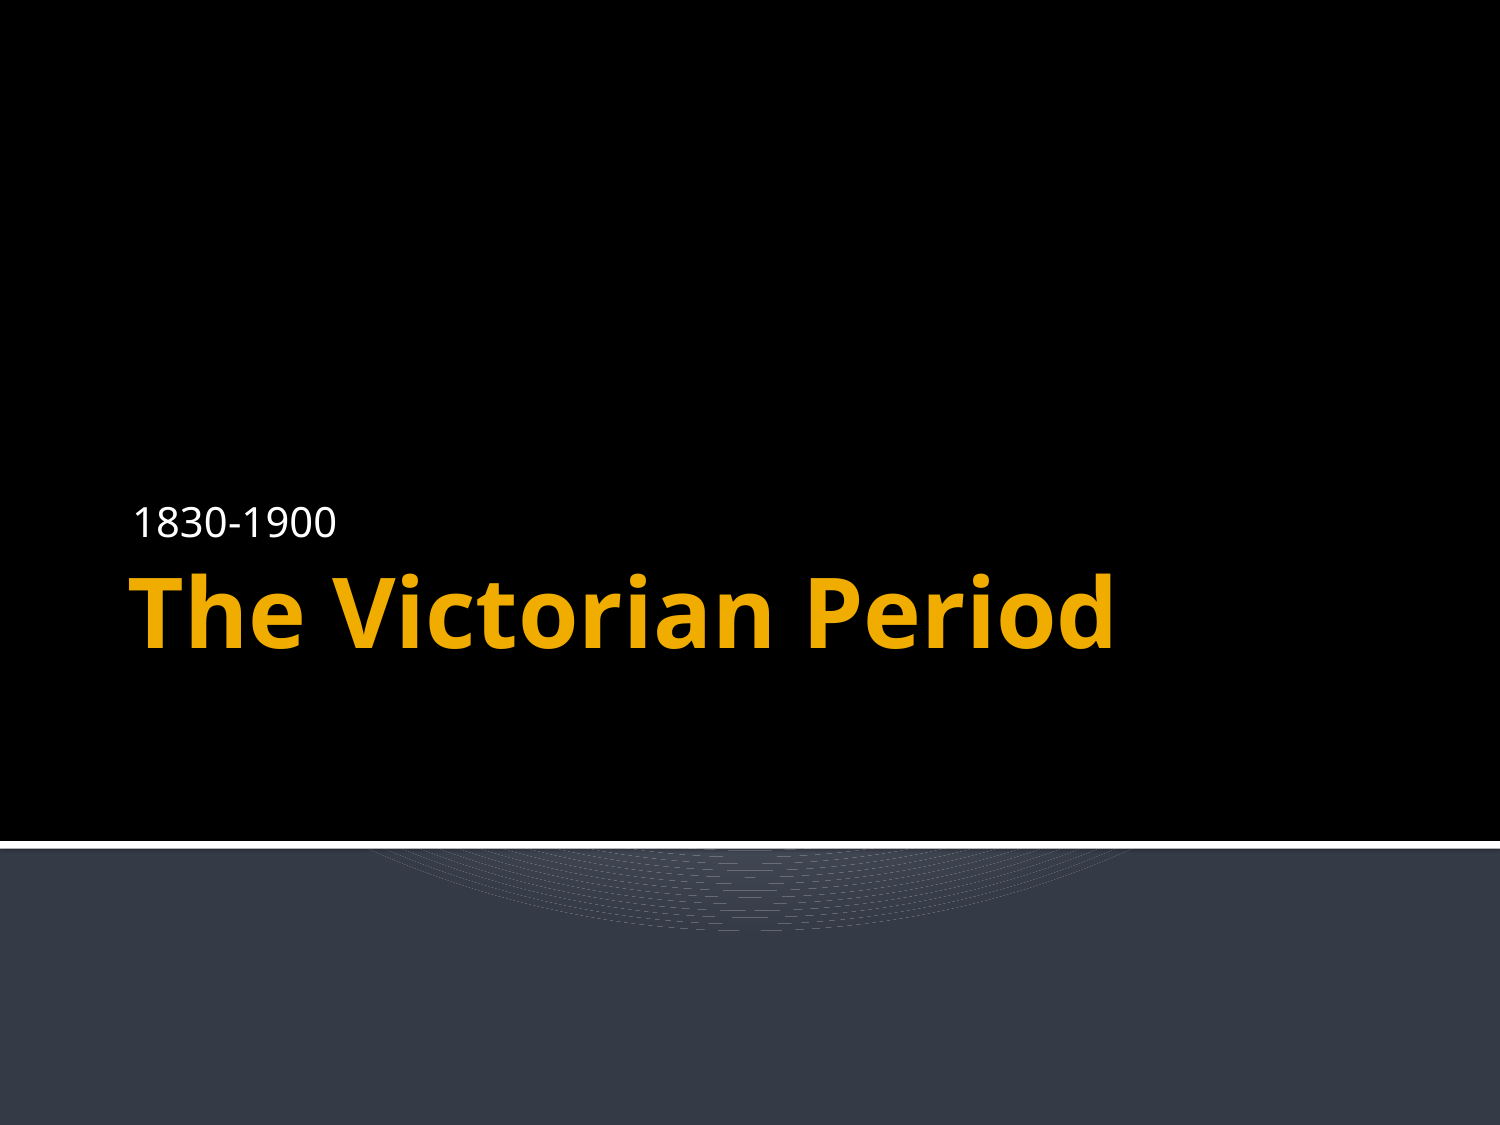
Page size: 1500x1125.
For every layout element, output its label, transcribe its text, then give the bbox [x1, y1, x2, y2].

title The Victorian Period [112, 550, 1438, 825]
subtitle 1830-1900 [112, 299, 1438, 546]
